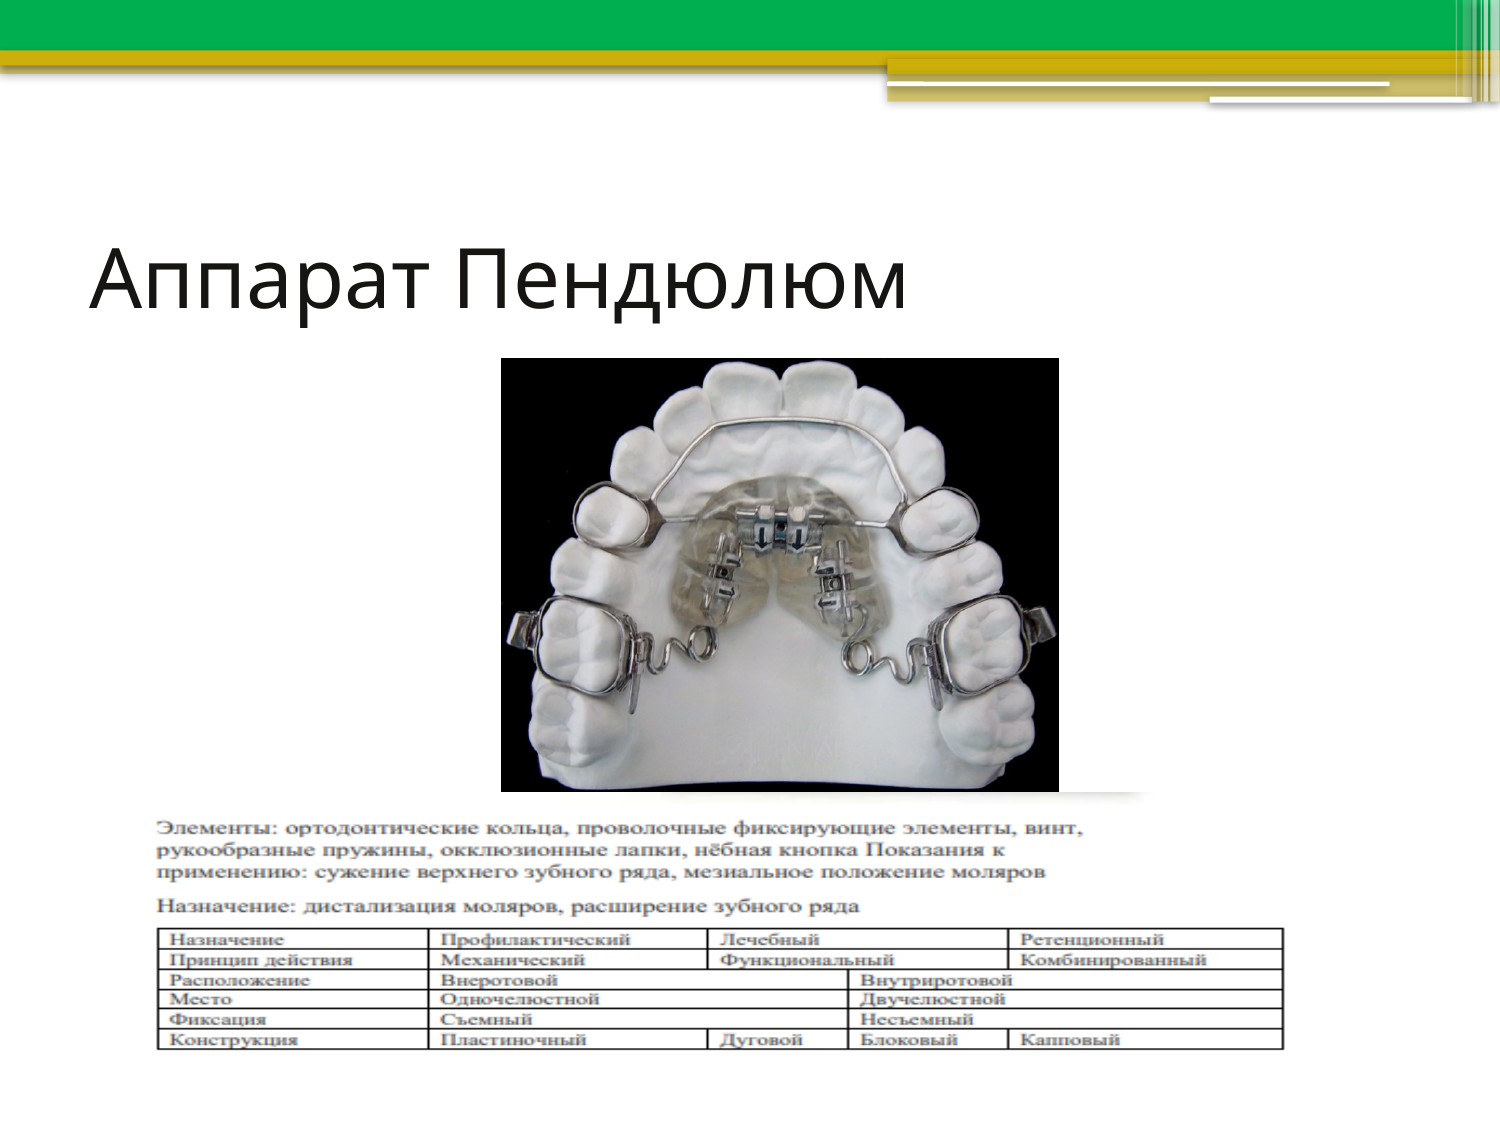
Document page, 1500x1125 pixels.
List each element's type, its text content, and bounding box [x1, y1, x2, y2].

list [501, 358, 1060, 789]
picture [110, 791, 1318, 1083]
title Аппарат Пендюлюм [75, 187, 1425, 363]
